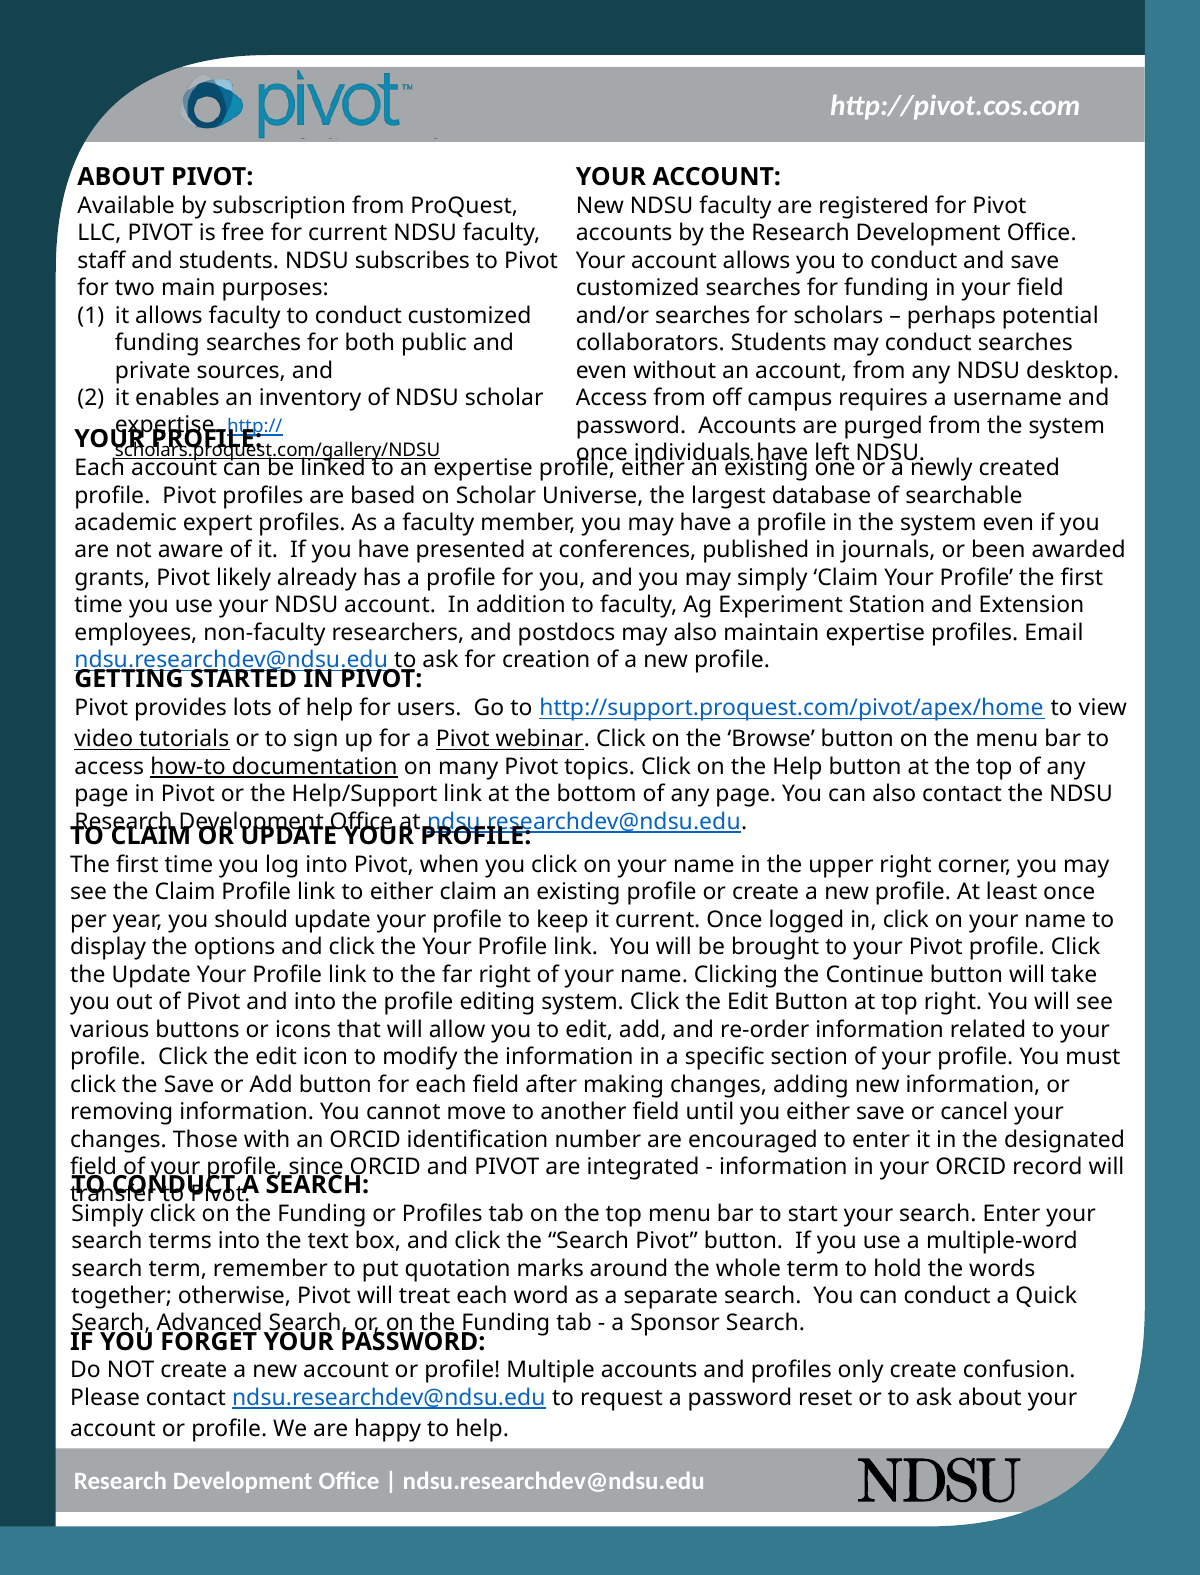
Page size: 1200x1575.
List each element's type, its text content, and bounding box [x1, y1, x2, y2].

text_box GETTING STARTED IN PIVOT: Pivot provides lots of help for users. Go to http://support.proquest.com/pivot/apex/home to view video tutorials or to sign up for a Pivot webinar. Click on the ‘Browse’ button on the menu bar to access how-to documentation on many Pivot topics. Click on the Help button at the top of any page in Pivot or the Help/Support link at the bottom of any page. You can also contact the NDSU Research Development Office at ndsu.researchdev@ndsu.edu. [59, 655, 1144, 812]
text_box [62, 153, 1144, 464]
text_box TO CLAIM OR UPDATE YOUR PROFILE: The first time you log into Pivot, when you click on your name in the upper right corner, you may see the Claim Profile link to either claim an existing profile or create a new profile. At least once per year, you should update your profile to keep it current. Once logged in, click on your name to display the options and click the Your Profile link. You will be brought to your Pivot profile. Click the Update Your Profile link to the far right of your name. Clicking the Continue button will take you out of Pivot and into the profile editing system. Click the Edit Button at top right. You will see various buttons or icons that will allow you to edit, add, and re-order information related to your profile. Click the edit icon to modify the information in a specific section of your profile. You must click the Save or Add button for each field after making changes, adding new information, or removing information. You cannot move to another field until you either save or cancel your changes. Those with an ORCID identification number are encouraged to enter it in the designated field of your profile, since ORCID and PIVOT are integrated - information in your ORCID record will transfer to Pivot. [55, 812, 1144, 1214]
text_box [0, 0, 1200, 1575]
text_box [42, 1448, 1140, 1512]
text_box YOUR PROFILE: Each account can be linked to an expertise profile, either an existing one or a newly created profile. Pivot profiles are based on Scholar Universe, the largest database of searchable academic expert profiles. As a faculty member, you may have a profile in the system even if you are not aware of it. If you have presented at conferences, published in journals, or been awarded grants, Pivot likely already has a profile for you, and you may simply ‘Claim Your Profile’ the first time you use your NDSU account. In addition to faculty, Ag Experiment Station and Extension employees, non-faculty researchers, and postdocs may also maintain expertise profiles. Email ndsu.researchdev@ndsu.edu to ask for creation of a new profile. [59, 415, 1144, 655]
text_box [0, 0, 1144, 1526]
text_box TO CONDUCT A SEARCH: Simply click on the Funding or Profiles tab on the top menu bar to start your search. Enter your search terms into the text box, and click the “Search Pivot” button. If you use a multiple-word search term, remember to put quotation marks around the whole term to hold the words together; otherwise, Pivot will treat each word as a separate search. You can conduct a Quick Search, Advanced Search, or, on the Funding tab - a Sponsor Search. [56, 1160, 1145, 1343]
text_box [47, 66, 1145, 142]
text_box IF YOU FORGET YOUR PASSWORD: Do NOT create a new account or profile! Multiple accounts and profiles only create confusion. Please contact ndsu.researchdev@ndsu.edu to request a password reset or to ask about your account or profile. We are happy to help. [55, 1317, 1144, 1449]
